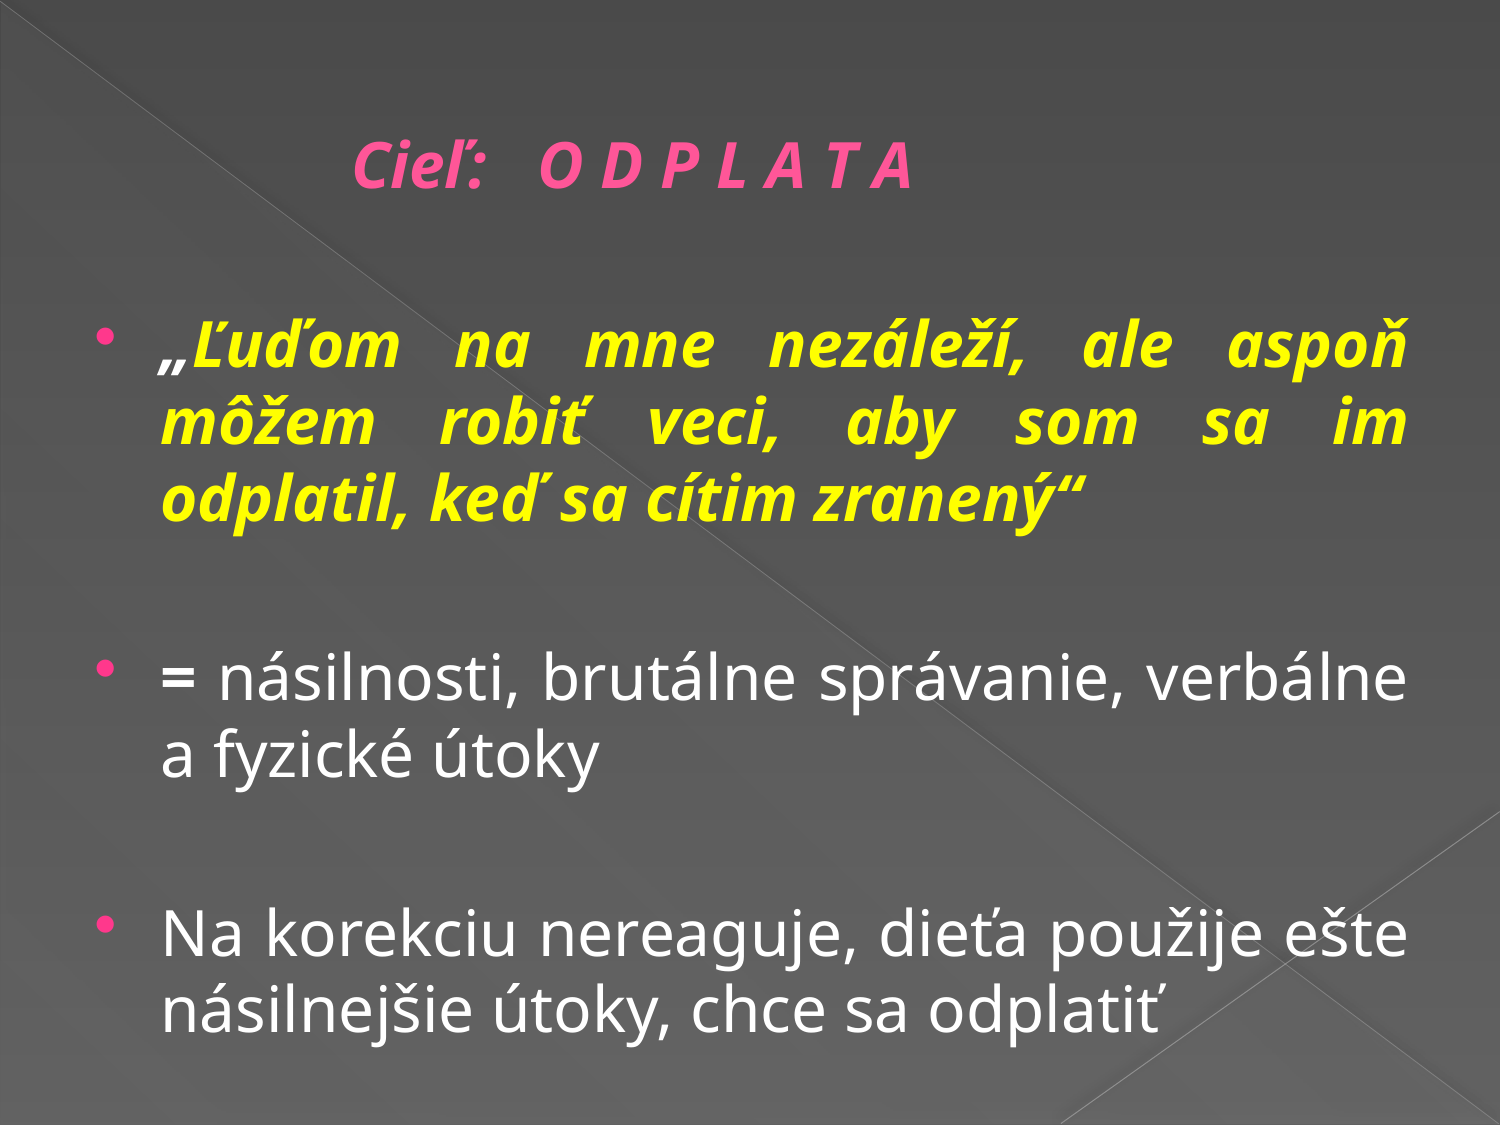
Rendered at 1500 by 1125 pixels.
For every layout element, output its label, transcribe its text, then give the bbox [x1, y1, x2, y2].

list Cieľ: O D P L A T A „Ľuďom na mne nezáleží, ale aspoň môžem robiť veci, aby som sa im odplatil, keď sa cítim zranený“ = násilnosti, brutálne správanie, verbálne a fyzické útoky Na korekciu nereaguje, dieťa použije ešte násilnejšie útoky, chce sa odplatiť [75, 117, 1425, 1059]
